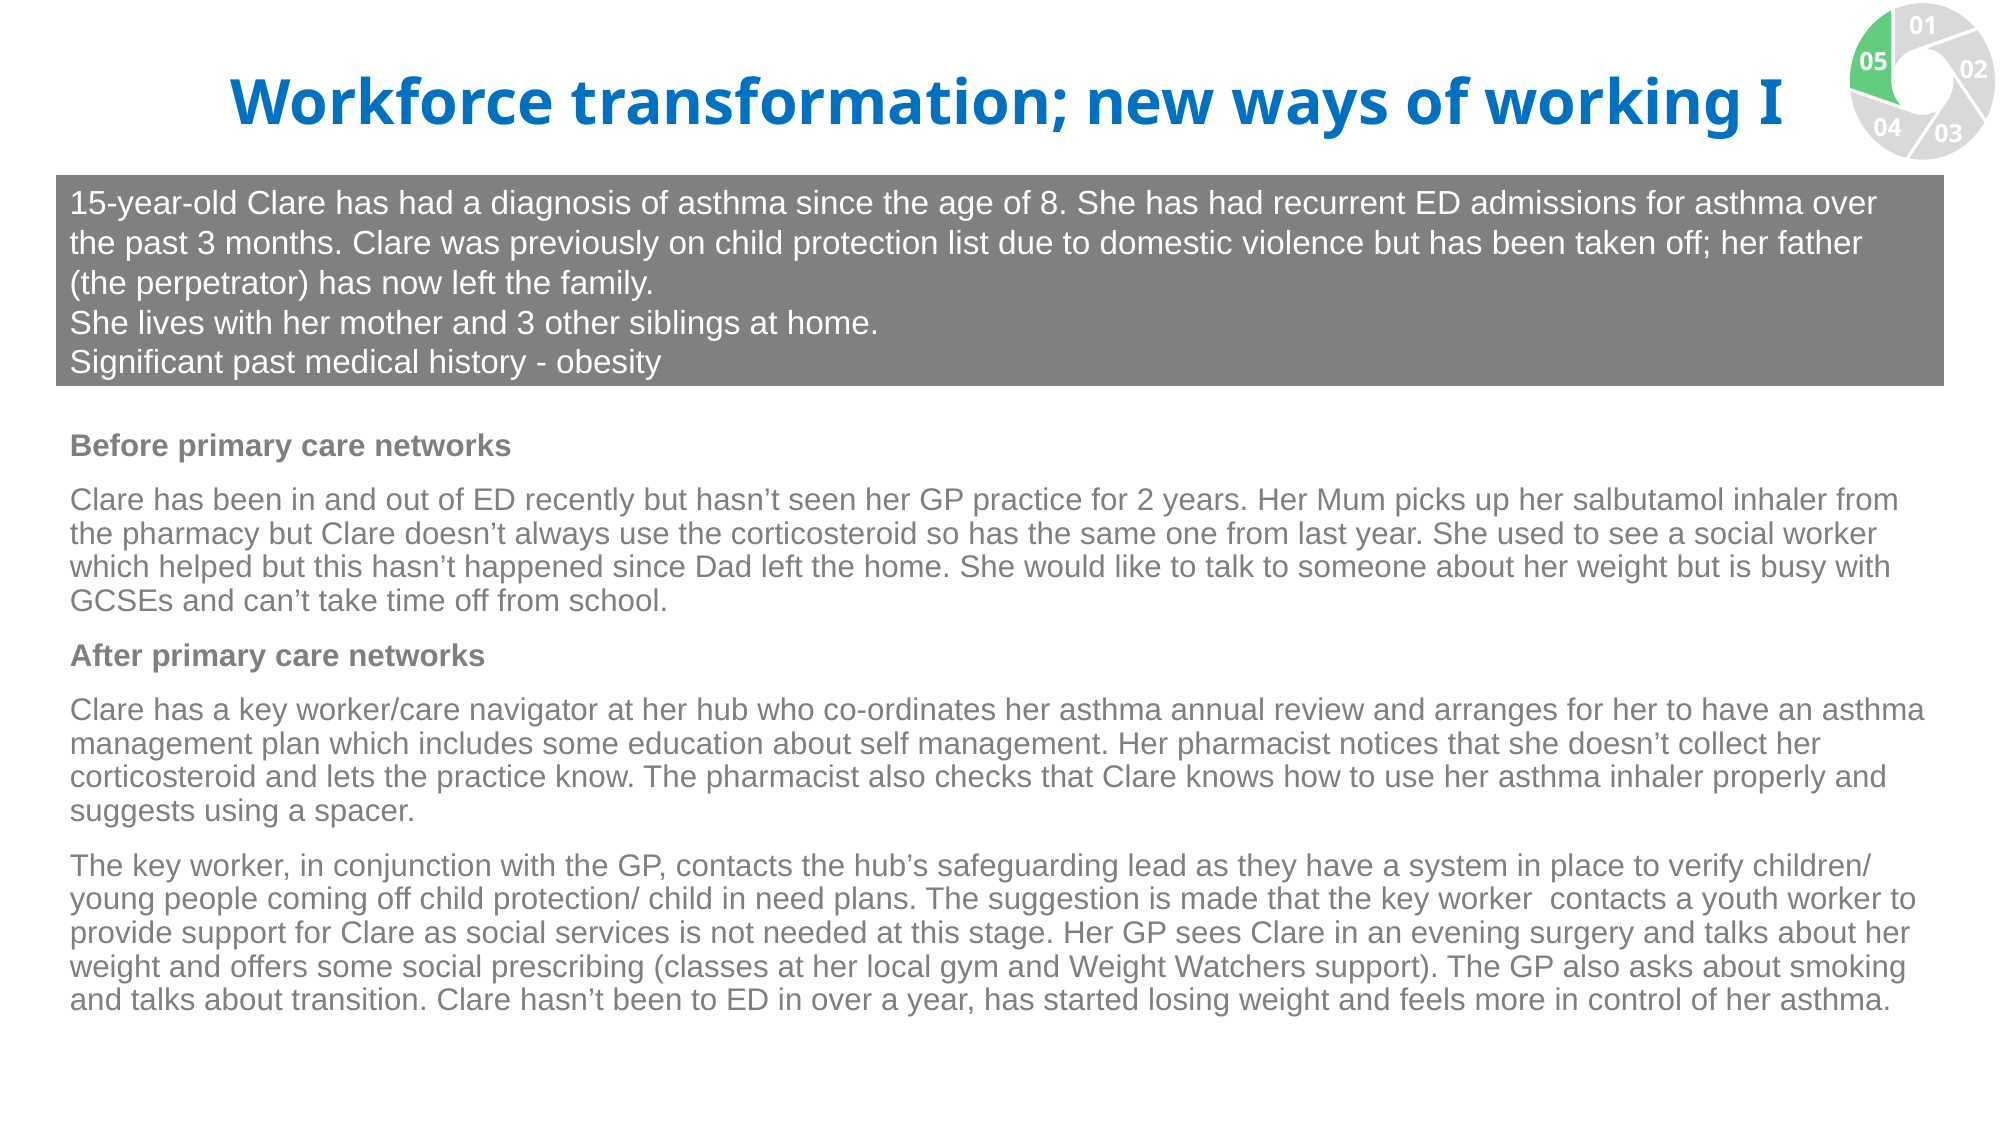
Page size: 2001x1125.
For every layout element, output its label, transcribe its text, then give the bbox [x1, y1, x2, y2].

text_box 15-year-old Clare has had a diagnosis of asthma since the age of 8. She has had recurrent ED admissions for asthma over the past 3 months. Clare was previously on child protection list due to domestic violence but has been taken off; her father (the perpetrator) has now left the family. She lives with her mother and 3 other siblings at home. Significant past medical history - obesity [53, 172, 1947, 389]
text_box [1843, 0, 2000, 160]
text_box Workforce transformation; new ways of working I [137, 36, 1863, 173]
list Before primary care networks Clare has been in and out of ED recently but hasn’t seen her GP practice for 2 years. Her Mum picks up her salbutamol inhaler from the pharmacy but Clare doesn’t always use the corticosteroid so has the same one from last year. She used to see a social worker which helped but this hasn’t happened since Dad left the home. She would like to talk to someone about her weight but is busy with GCSEs and can’t take time off from school. After primary care networks Clare has a key worker/care navigator at her hub who co-ordinates her asthma annual review and arranges for her to have an asthma management plan which includes some education about self management. Her pharmacist notices that she doesn’t collect her corticosteroid and lets the practice know. The pharmacist also checks that Clare knows how to use her asthma inhaler properly and suggests using a spacer. The key worker, in conjunction with the GP, contacts the hub’s safeguarding lead as they have a system in place to verify children/ young people coming off child protection/ child in need plans. The suggestion is made that the key worker contacts a youth worker to provide support for Clare as social services is not needed at this stage. Her GP sees Clare in an evening surgery and talks about her weight and offers some social prescribing (classes at her local gym and Weight Watchers support). The GP also asks about smoking and talks about transition. Clare hasn’t been to ED in over a year, has started losing weight and feels more in control of her asthma. [54, 421, 1946, 1083]
